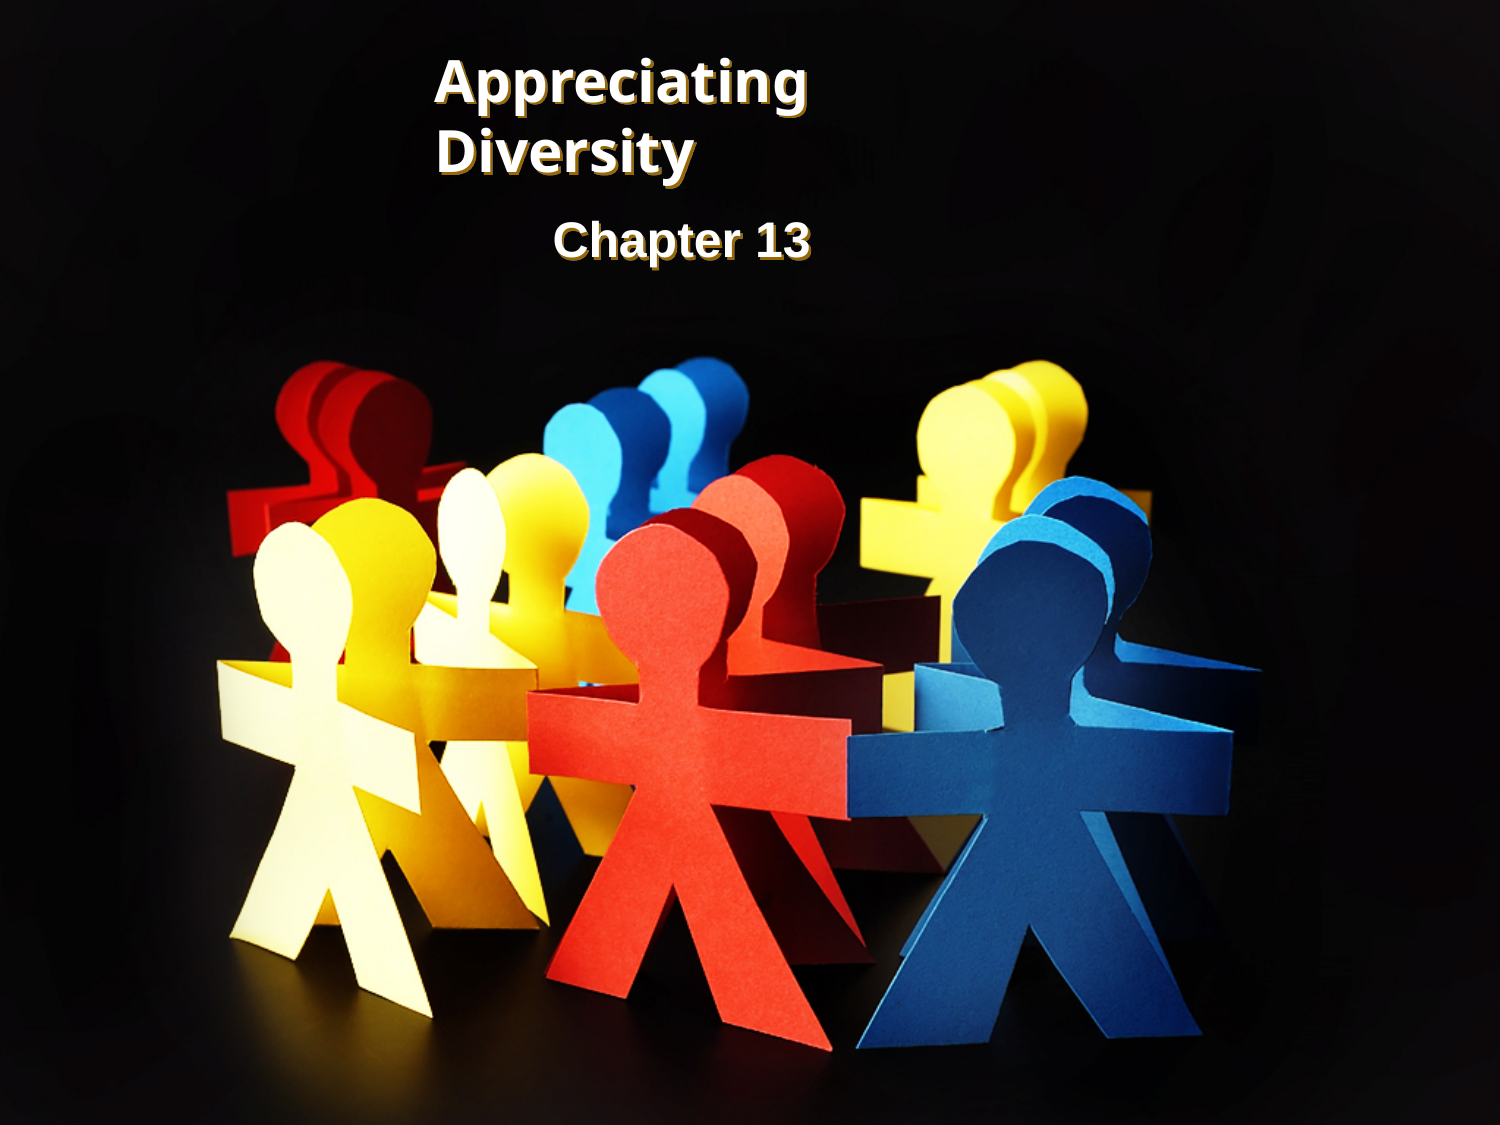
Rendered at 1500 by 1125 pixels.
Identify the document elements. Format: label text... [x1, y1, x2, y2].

picture [0, 0, 1500, 1125]
title Appreciating Diversity [419, 54, 1088, 173]
subtitle Chapter 13 [537, 200, 963, 307]
